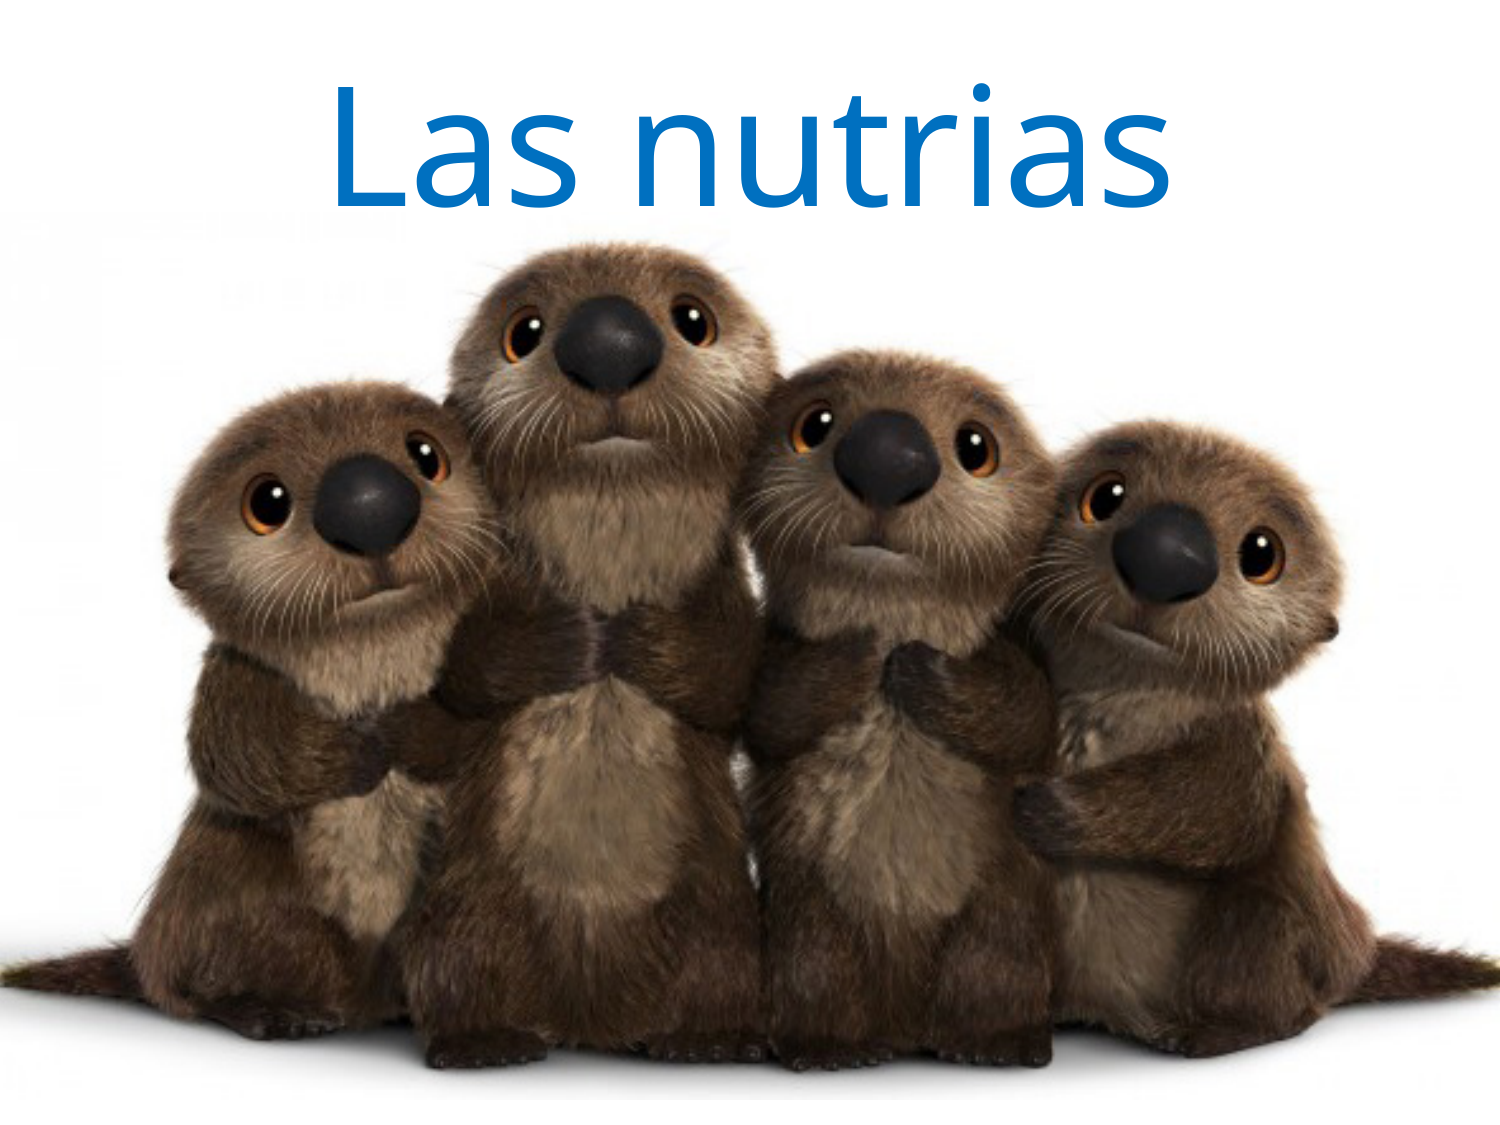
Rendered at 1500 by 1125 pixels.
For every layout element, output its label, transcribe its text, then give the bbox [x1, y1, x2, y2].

text_box Las nutrias [0, 32, 1500, 211]
picture [0, 212, 1500, 1101]
